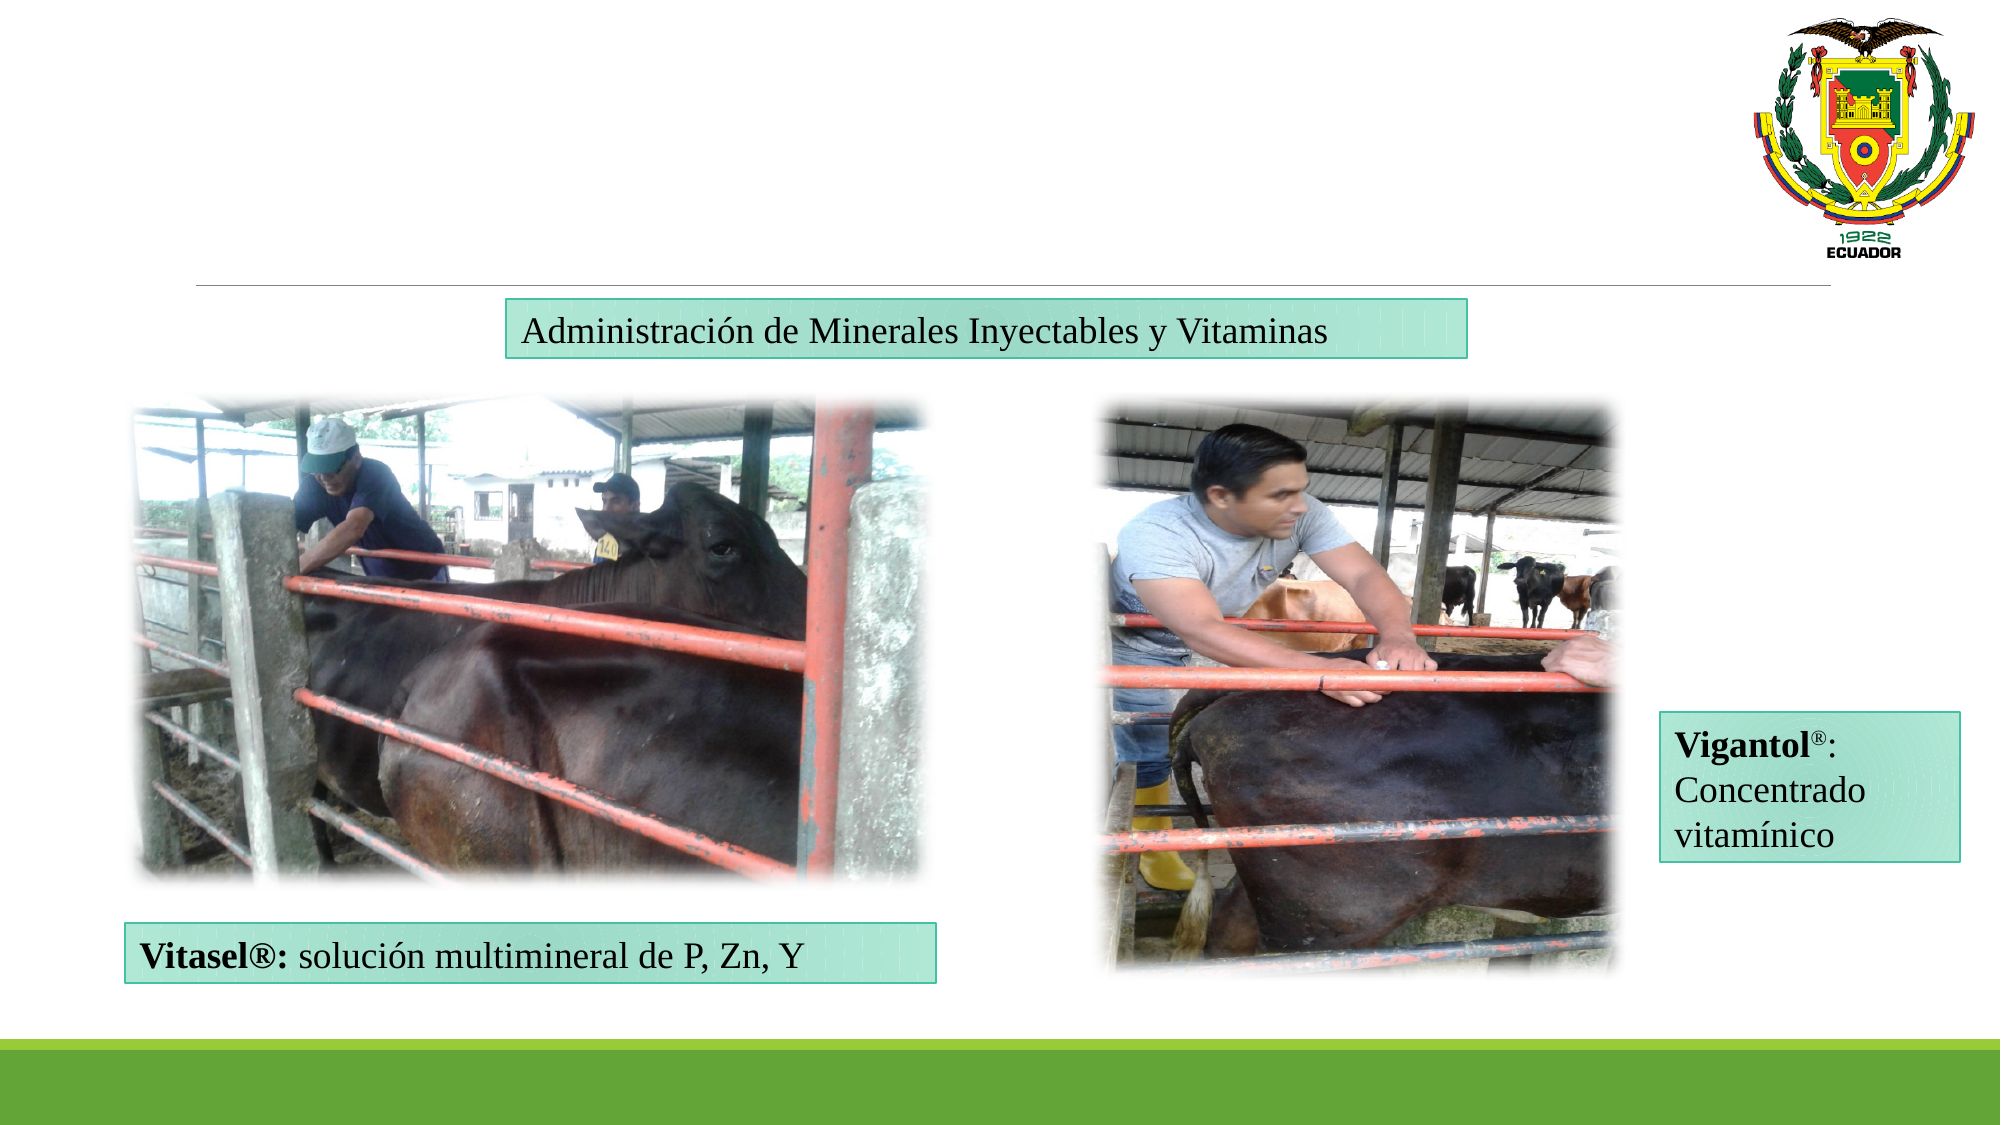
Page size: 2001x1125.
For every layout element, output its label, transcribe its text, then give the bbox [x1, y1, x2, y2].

text_box Vitasel®: solución multimineral de P, Zn, Y [124, 922, 937, 984]
picture [1062, 417, 1654, 955]
text_box Vigantol®: Concentrado vitamínico [1663, 711, 1961, 863]
text_box Administración de Minerales Inyectables y Vitaminas [505, 298, 1468, 359]
picture [124, 390, 937, 893]
picture [1753, 17, 1981, 258]
